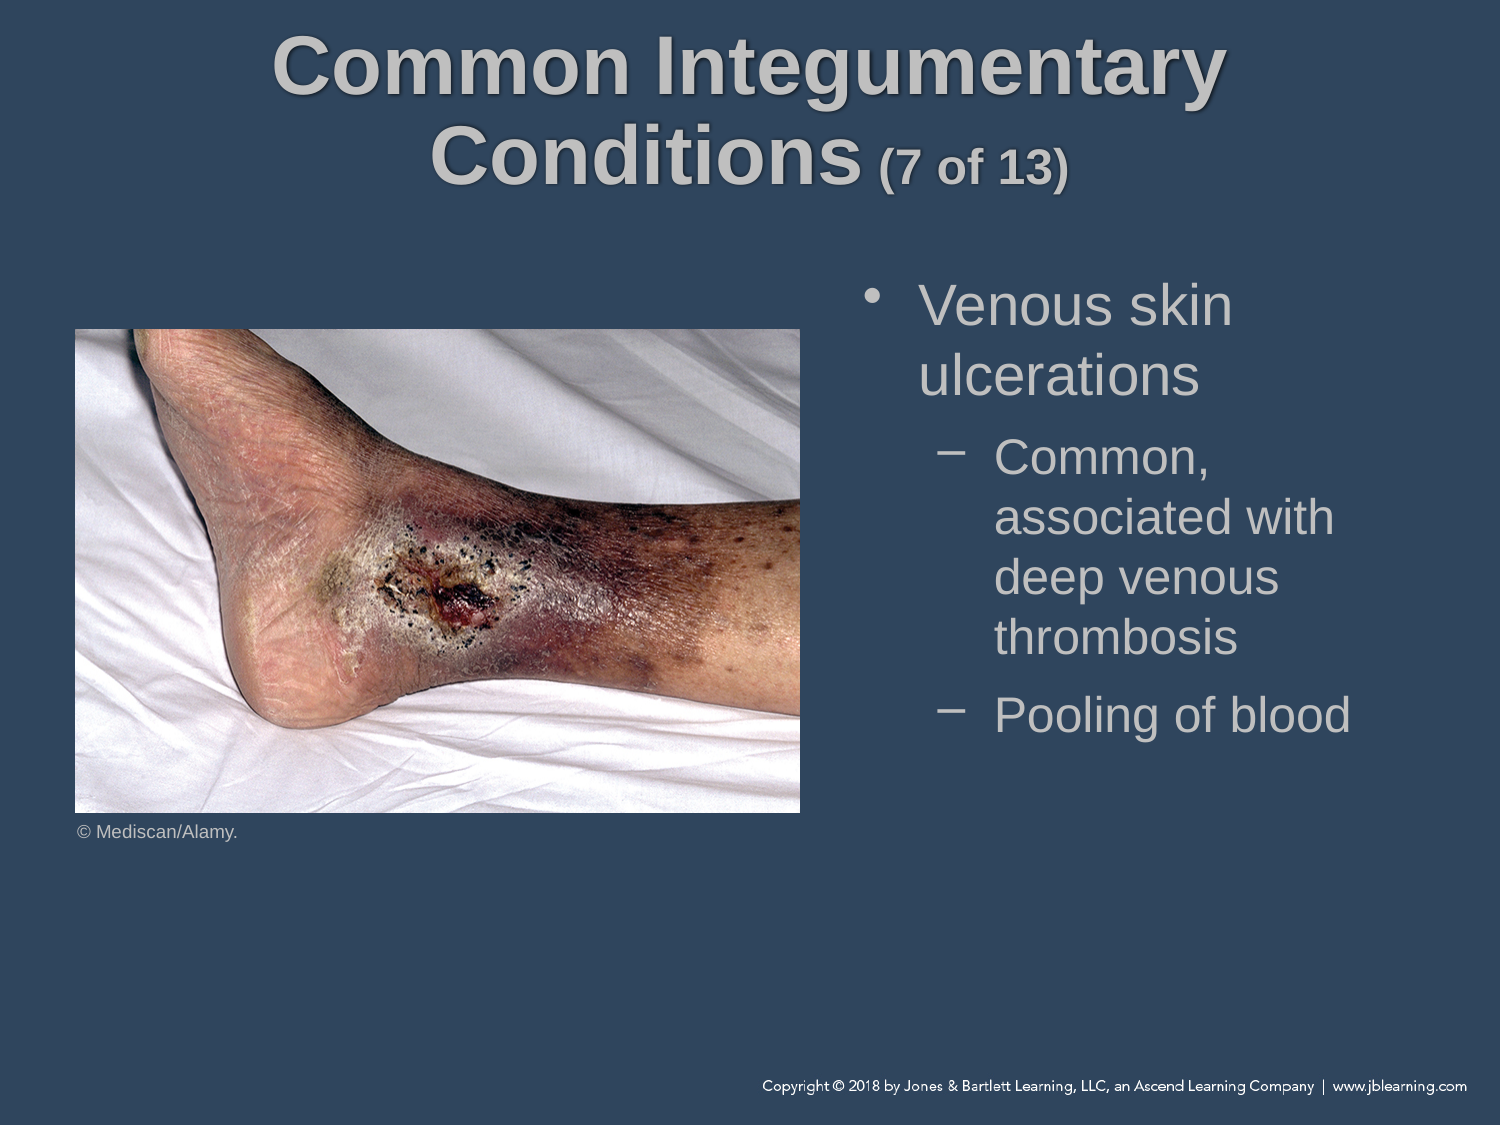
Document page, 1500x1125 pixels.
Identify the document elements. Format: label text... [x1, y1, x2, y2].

list Venous skin ulcerations Common, associated with deep venous thrombosis Pooling of blood [823, 236, 1464, 1027]
picture [0, 0, 1500, 1125]
text_box © Mediscan/Alamy. [62, 812, 800, 850]
title Common Integumentary Conditions (7 of 13) [112, 37, 1388, 188]
